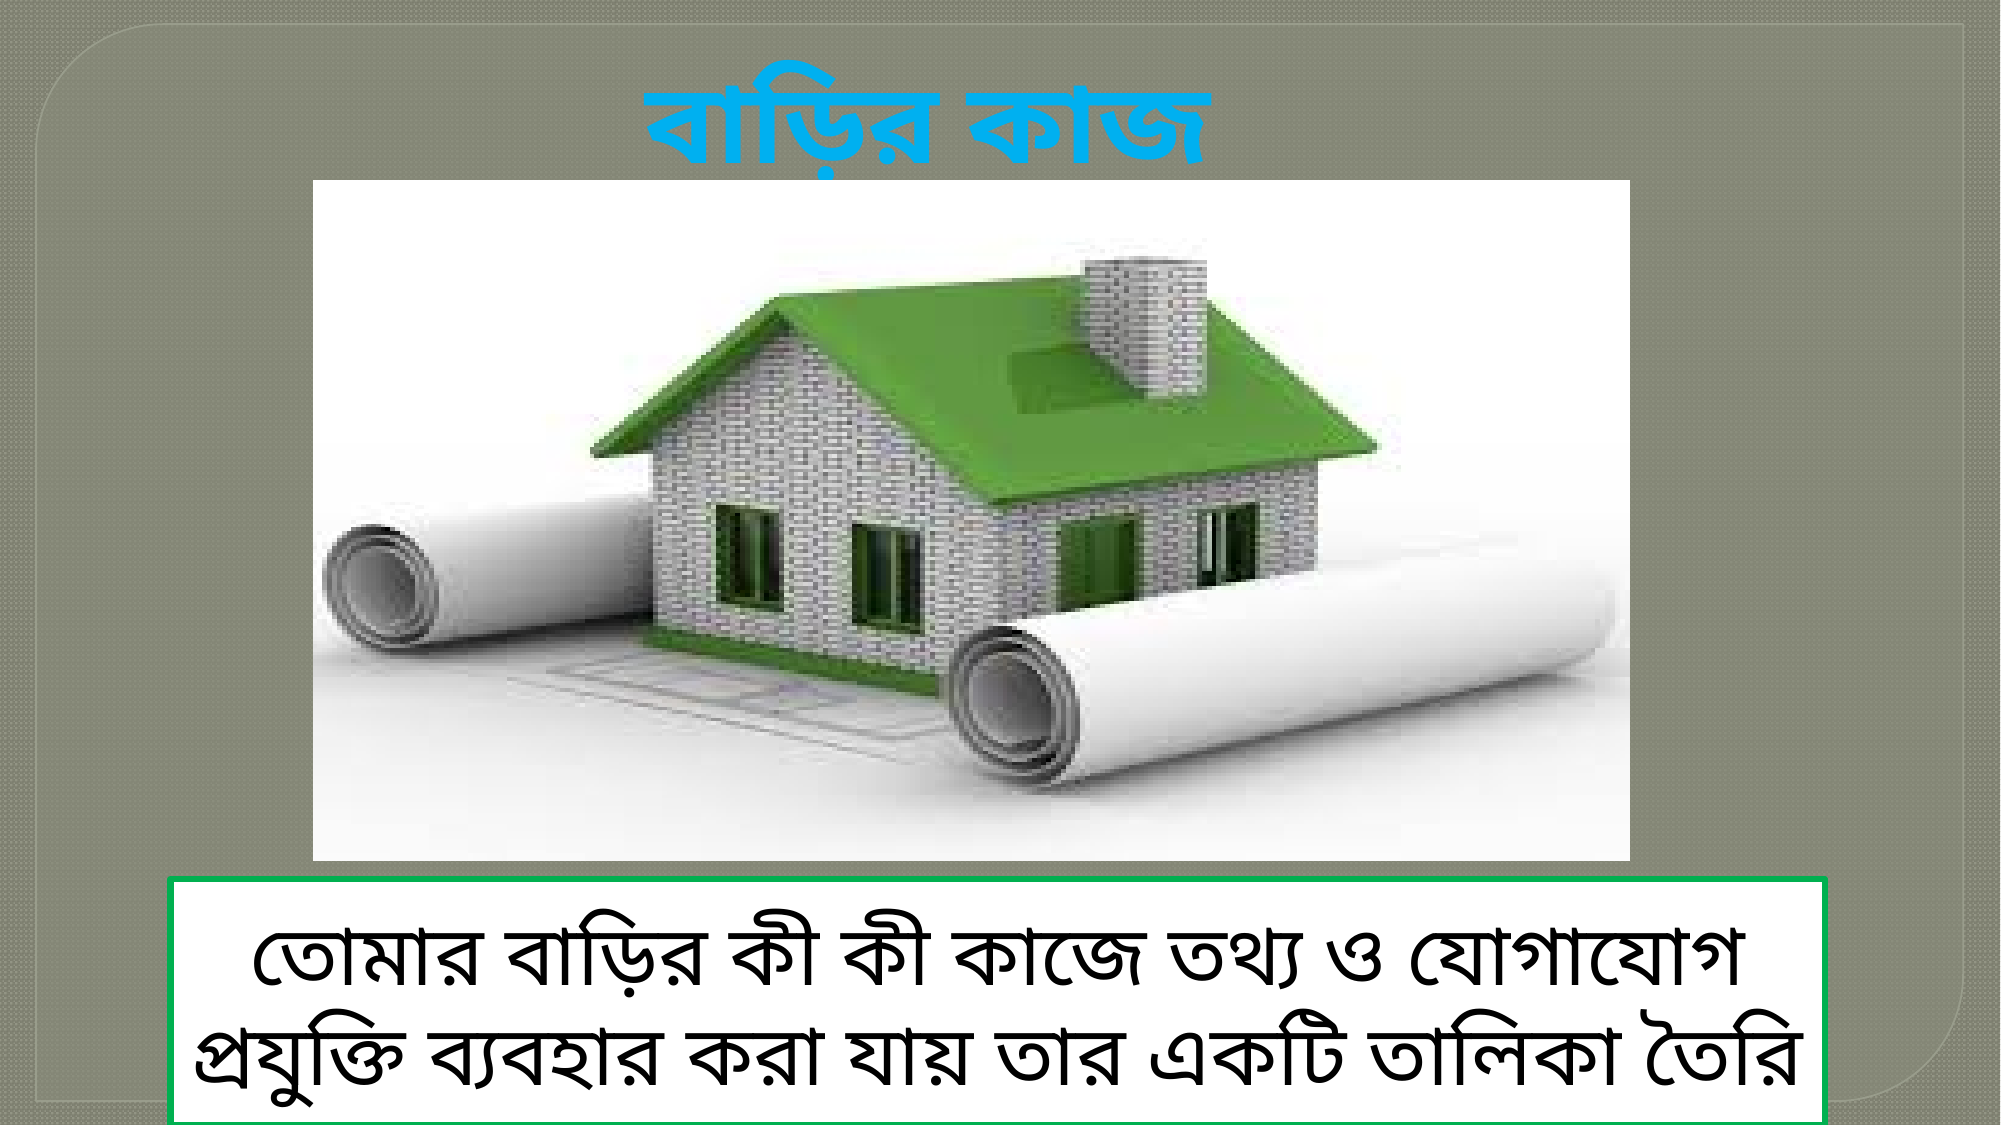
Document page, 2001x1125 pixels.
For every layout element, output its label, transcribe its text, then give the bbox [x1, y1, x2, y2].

text_box বাড়ির কাজ [578, 80, 1278, 158]
text_box তোমার বাড়ির কী কী কাজে তথ্য ও যোগাযোগ প্রযুক্তি ব্যবহার করা যায় তার একটি তালিকা তৈরি কর। [167, 876, 1828, 1125]
picture [313, 180, 1630, 861]
